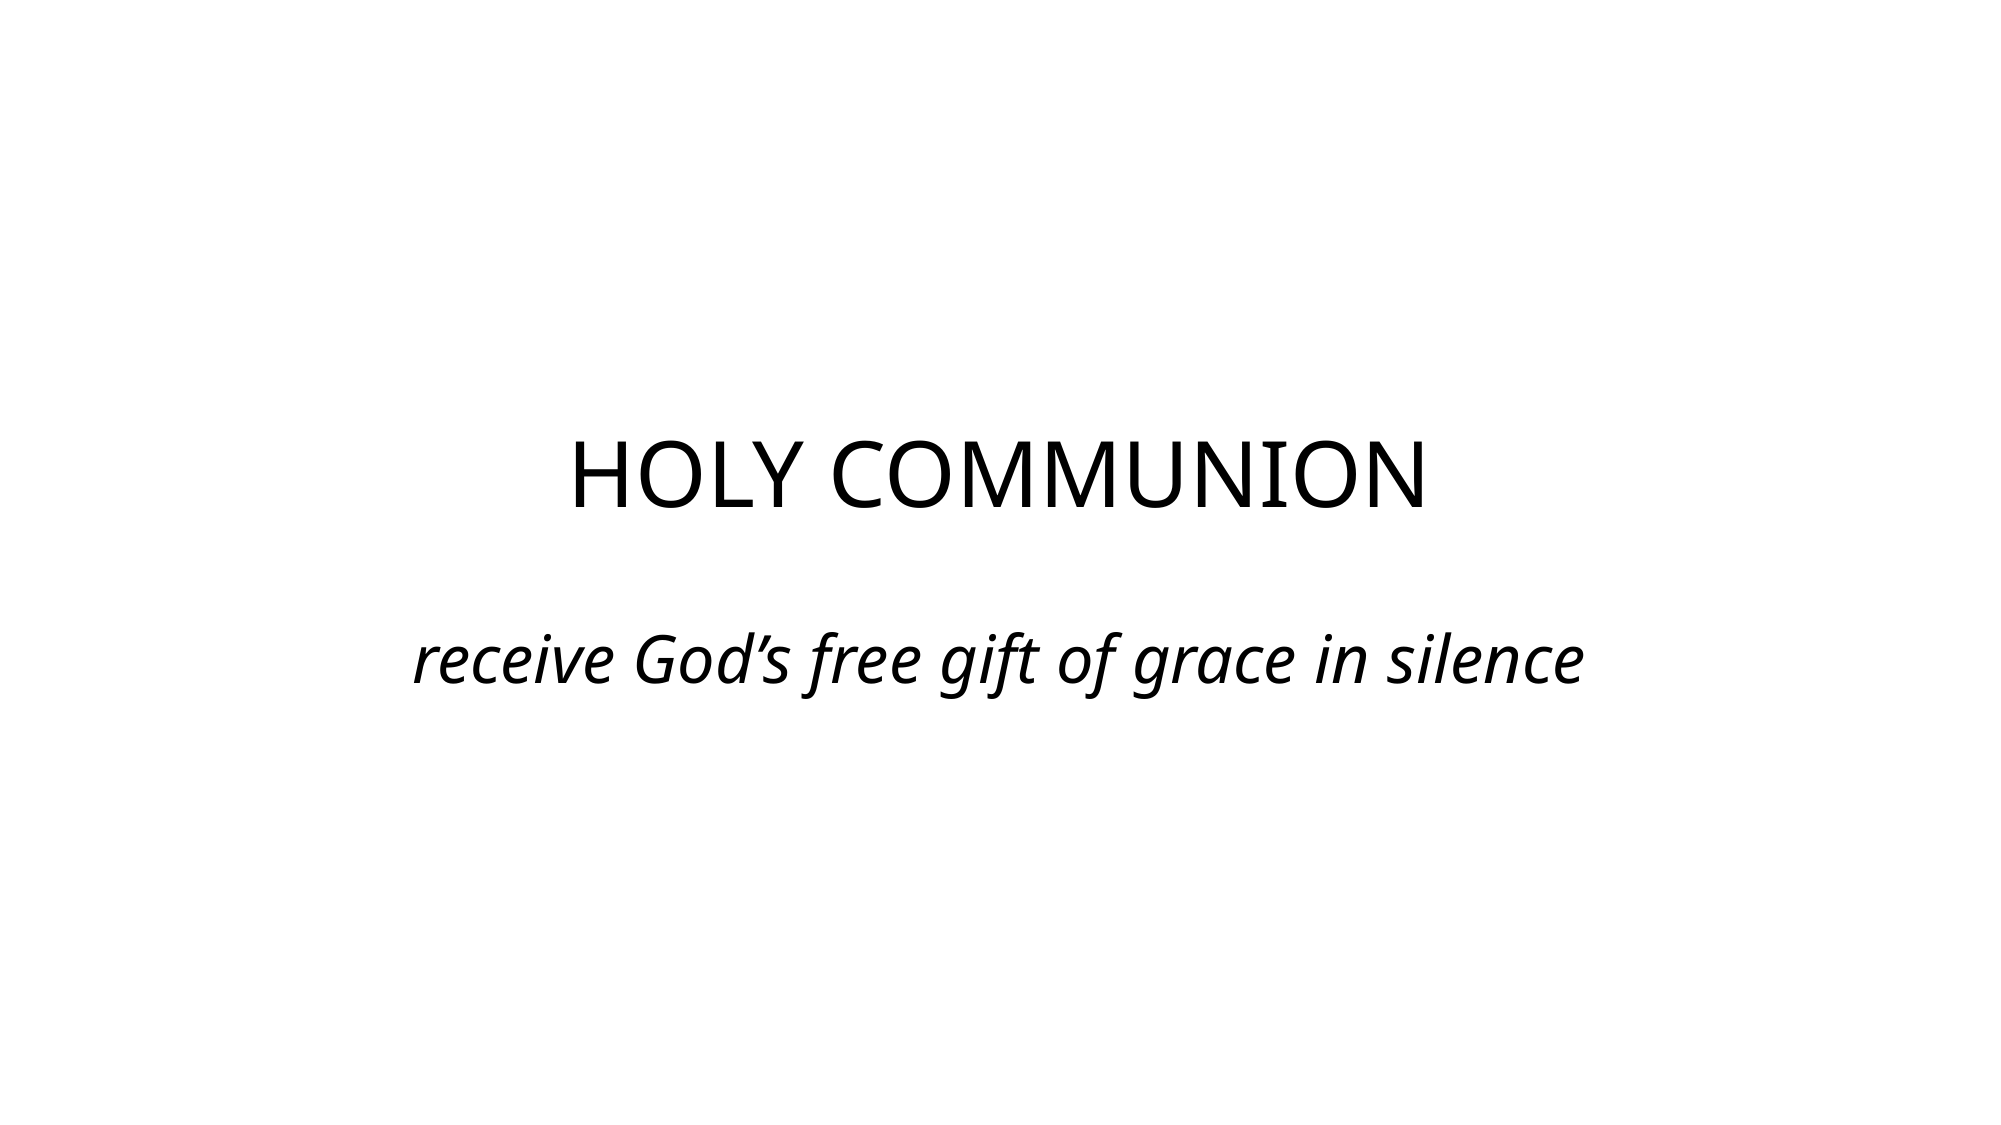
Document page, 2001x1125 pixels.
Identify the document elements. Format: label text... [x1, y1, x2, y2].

title HOLY COMMUNION receive God’s free gift of grace in silence [137, 355, 1863, 771]
